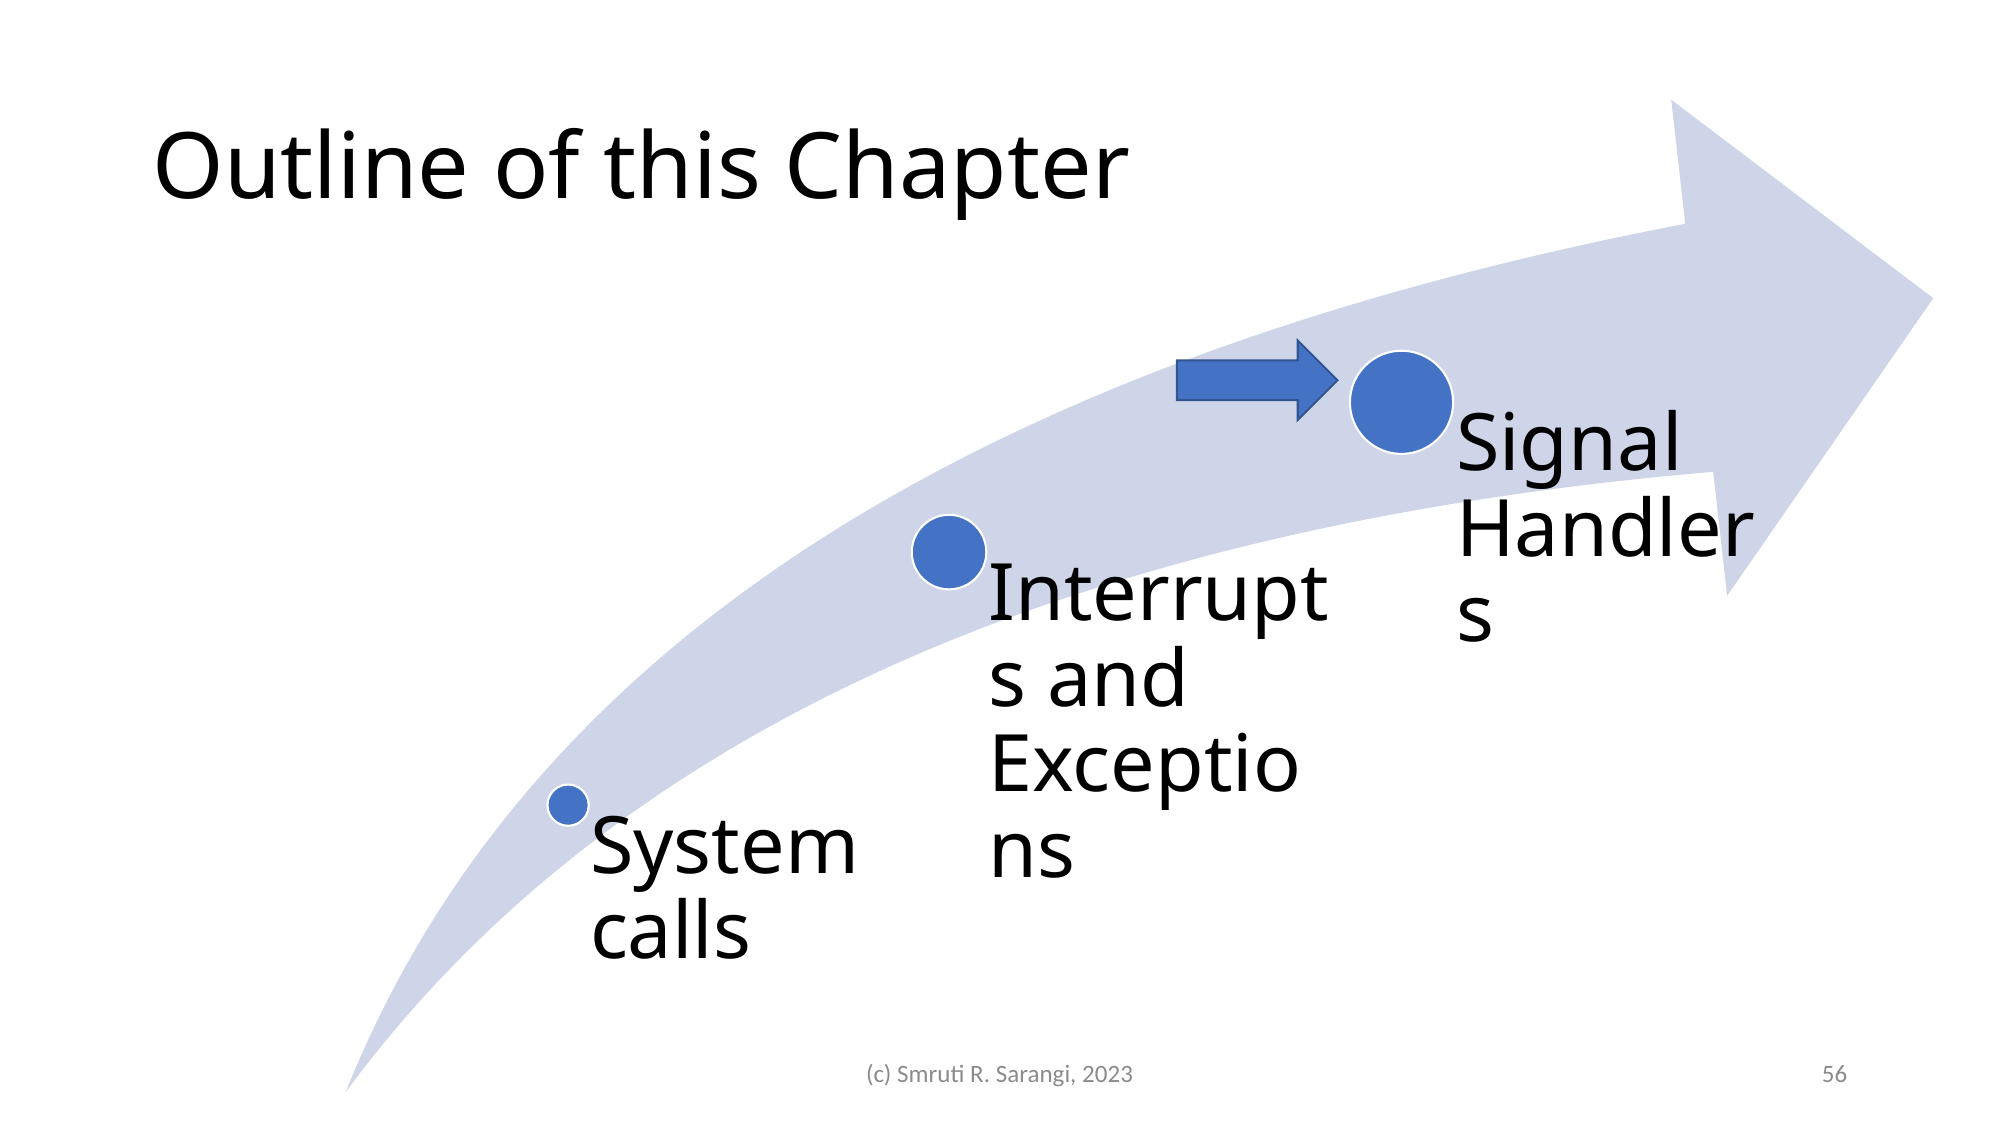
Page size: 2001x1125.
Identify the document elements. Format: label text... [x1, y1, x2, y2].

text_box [345, 85, 1934, 1107]
title Outline of this Chapter [137, 59, 1863, 278]
